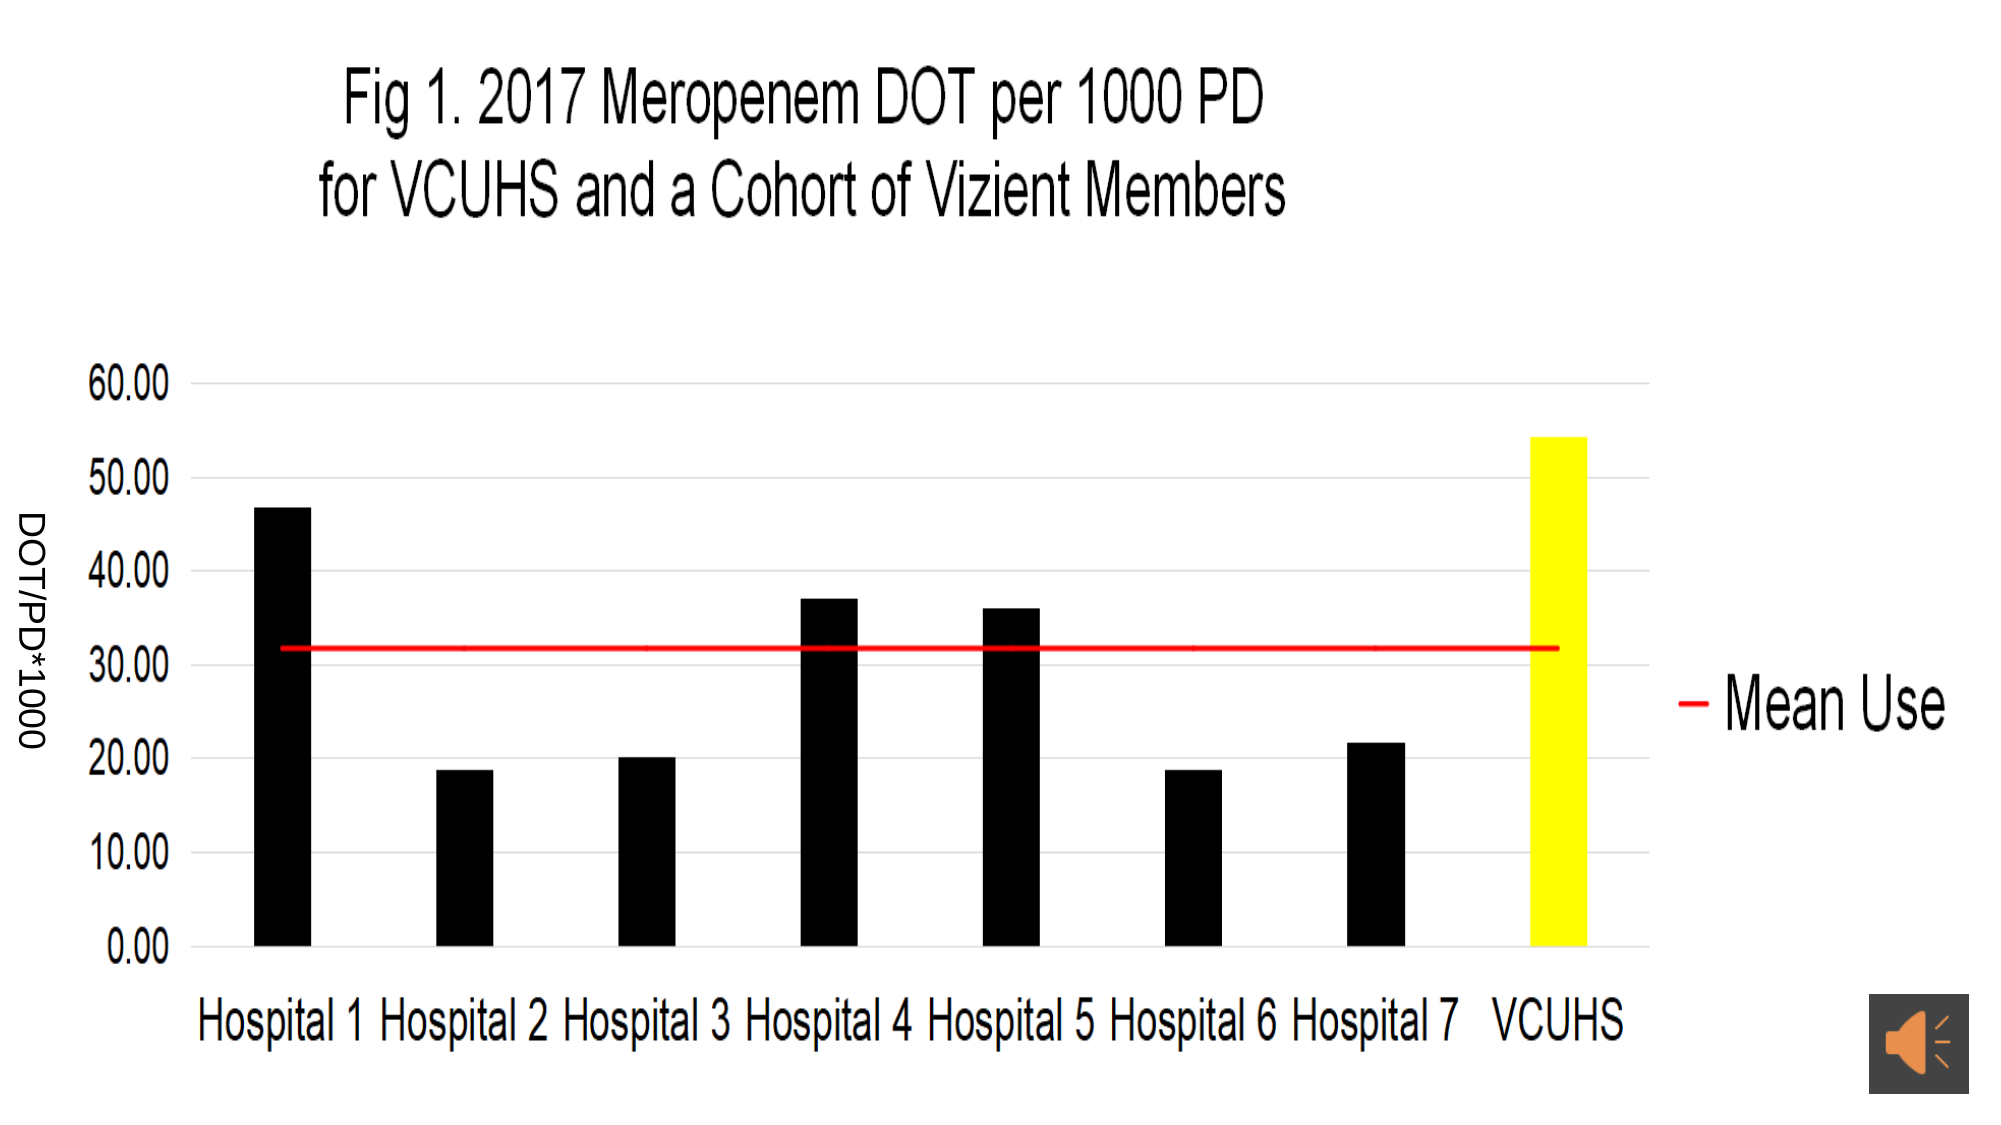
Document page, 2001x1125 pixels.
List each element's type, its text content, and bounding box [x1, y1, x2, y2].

picture [1868, 993, 1970, 1096]
text_box DOT/PD*1000 [0, 496, 72, 1019]
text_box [72, 42, 1970, 1083]
